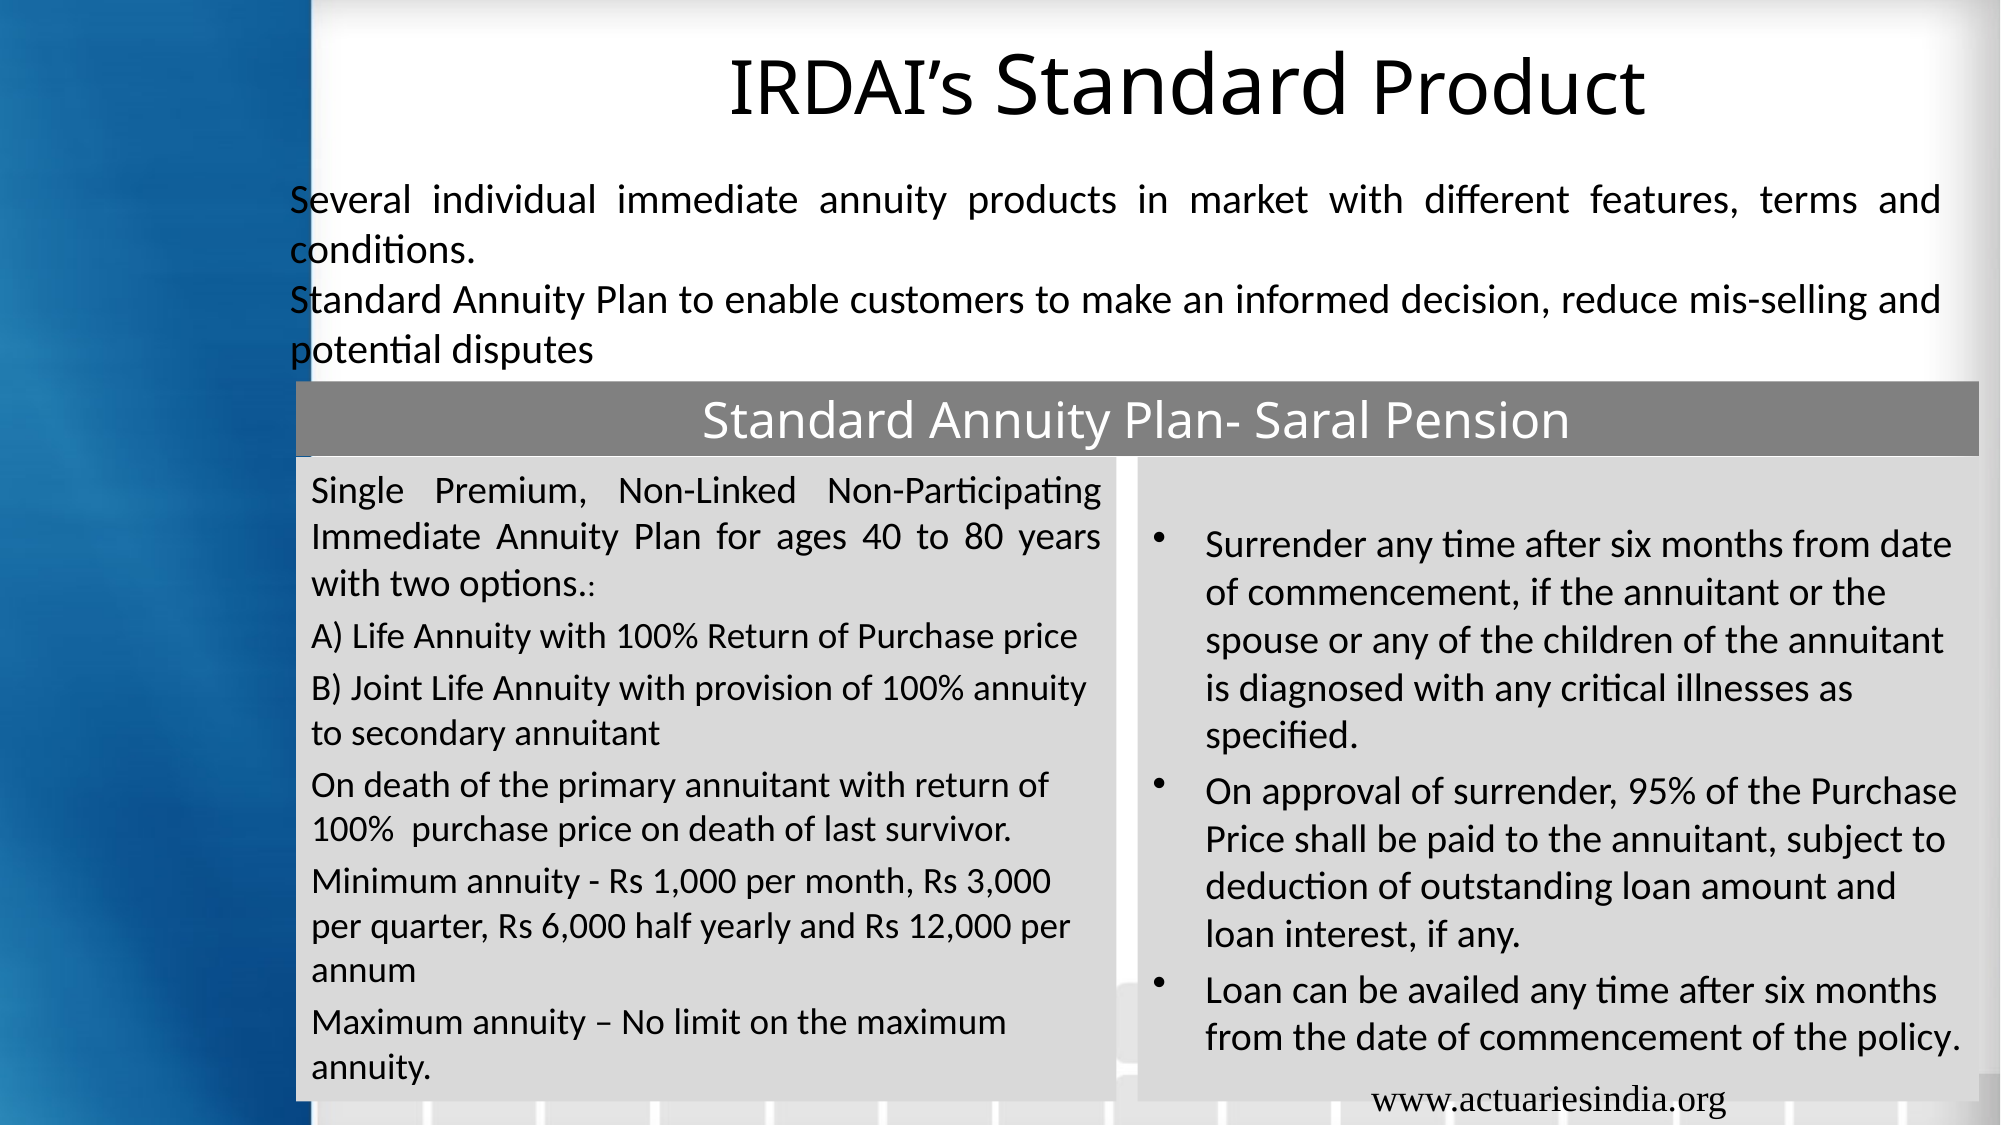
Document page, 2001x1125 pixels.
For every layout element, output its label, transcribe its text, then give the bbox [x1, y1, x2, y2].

picture [0, 0, 2001, 1125]
list Surrender any time after six months from date of commencement, if the annuitant or the spouse or any of the children of the annuitant is diagnosed with any critical illnesses as specified. On approval of surrender, 95% of the Purchase Price shall be paid to the annuitant, subject to deduction of outstanding loan amount and loan interest, if any. Loan can be availed any time after six months from the date of commencement of the policy. [1137, 456, 1980, 1102]
title IRDAI’s Standard Product [279, 21, 1980, 140]
text_box Standard Annuity Plan- Saral Pension [296, 381, 1979, 456]
text_box www.actuariesindia.org [1356, 1066, 1832, 1125]
list Single Premium, Non-Linked Non-Participating Immediate Annuity Plan for ages 40 to 80 years with two options.: A) Life Annuity with 100% Return of Purchase price B) Joint Life Annuity with provision of 100% annuity to secondary annuitant On death of the primary annuitant with return of 100% purchase price on death of last survivor. Minimum annuity - Rs 1,000 per month, Rs 3,000 per quarter, Rs 6,000 half yearly and Rs 12,000 per annum Maximum annuity – No limit on the maximum annuity. [295, 456, 1117, 1102]
text_box Several individual immediate annuity products in market with different features, terms and conditions. Standard Annuity Plan to enable customers to make an informed decision, reduce mis-selling and potential disputes [274, 164, 1958, 379]
